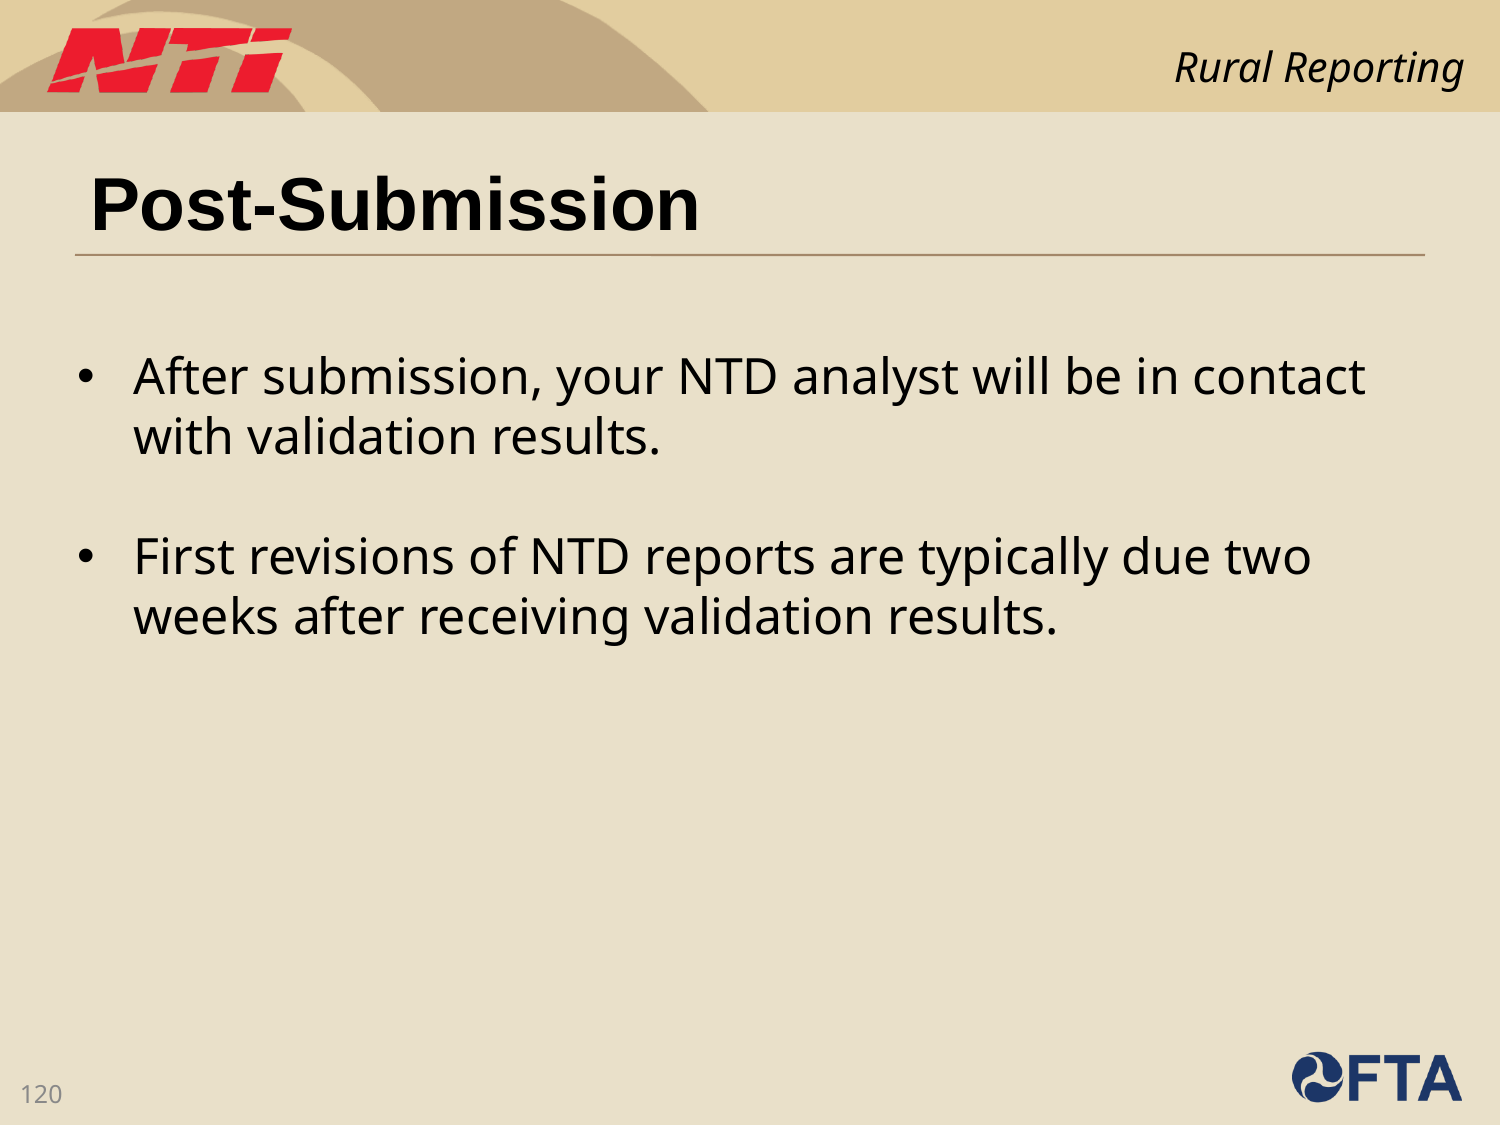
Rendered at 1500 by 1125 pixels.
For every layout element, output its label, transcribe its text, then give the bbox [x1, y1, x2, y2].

picture [1292, 1046, 1462, 1124]
picture [0, 0, 1500, 112]
slide_number 120 [0, 1065, 78, 1125]
text_box After submission, your NTD analyst will be in contact with validation results. First revisions of NTD reports are typically due two weeks after receiving validation results. [62, 337, 1413, 653]
title Post-Submission [75, 132, 1425, 268]
